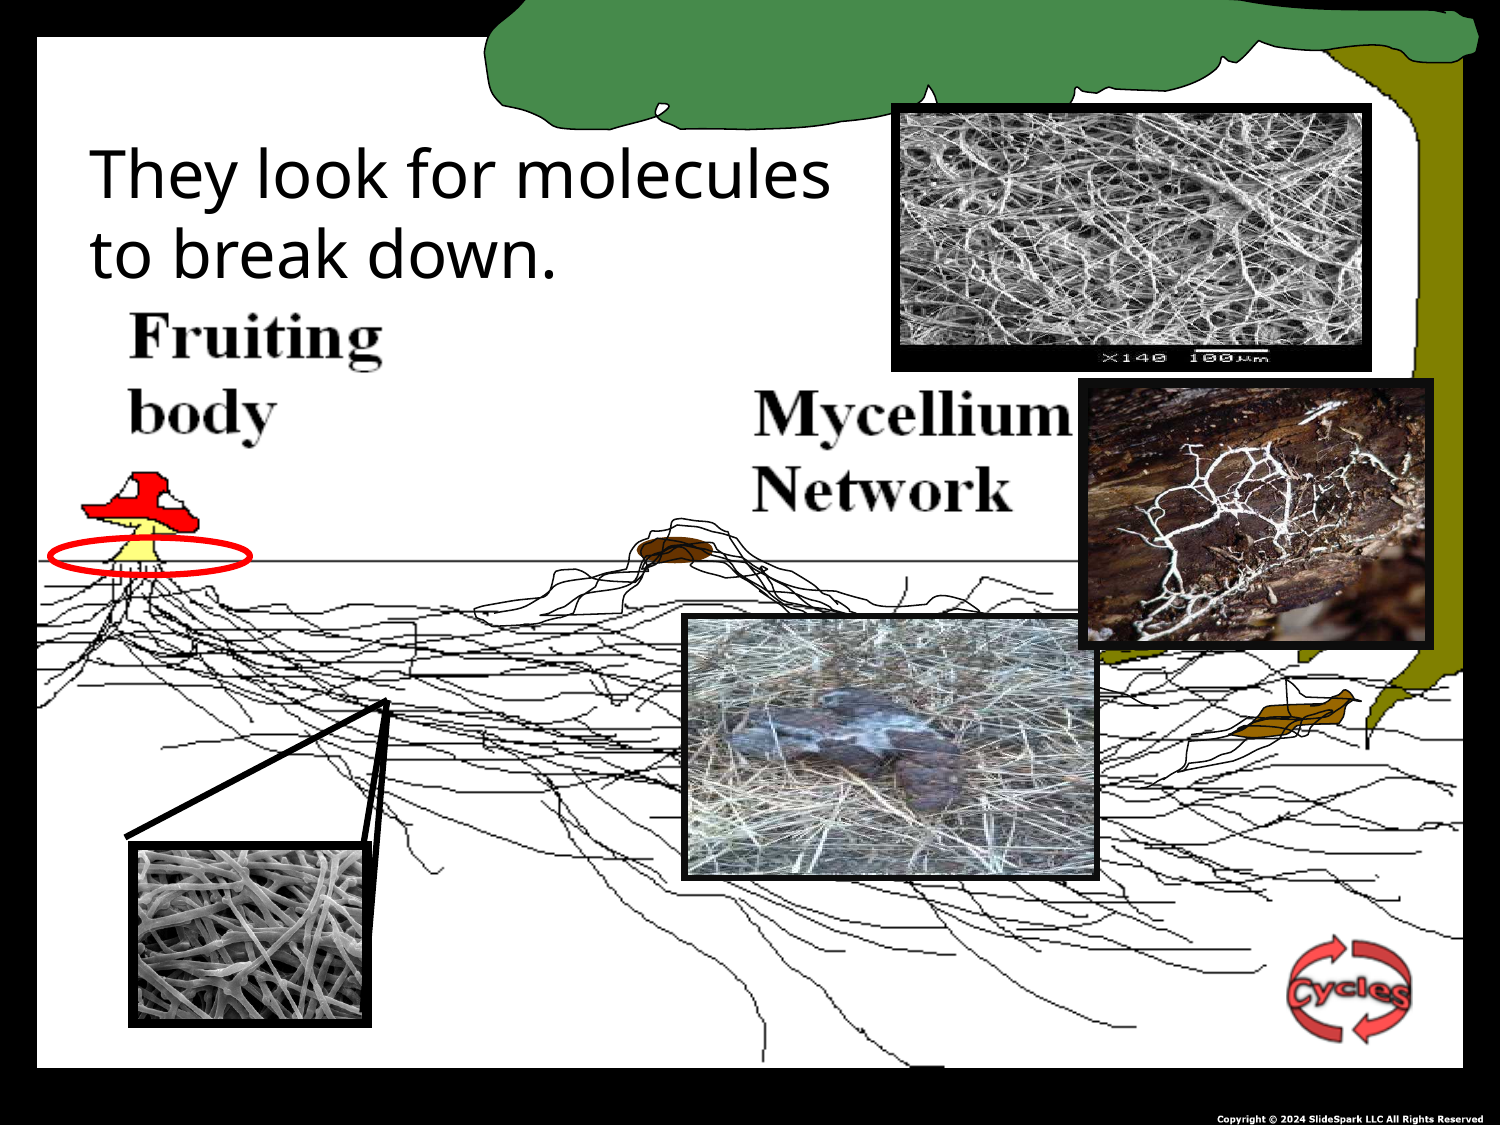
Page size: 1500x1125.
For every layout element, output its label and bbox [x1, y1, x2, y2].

picture [1216, 1113, 1486, 1125]
picture [687, 387, 1426, 876]
text_box [299, 762, 451, 788]
text_box [489, 0, 1480, 57]
picture [899, 112, 1363, 363]
text_box [124, 699, 388, 838]
picture [137, 849, 363, 1019]
picture [1285, 933, 1413, 1047]
text_box [224, 849, 526, 876]
list [37, 37, 1463, 1068]
